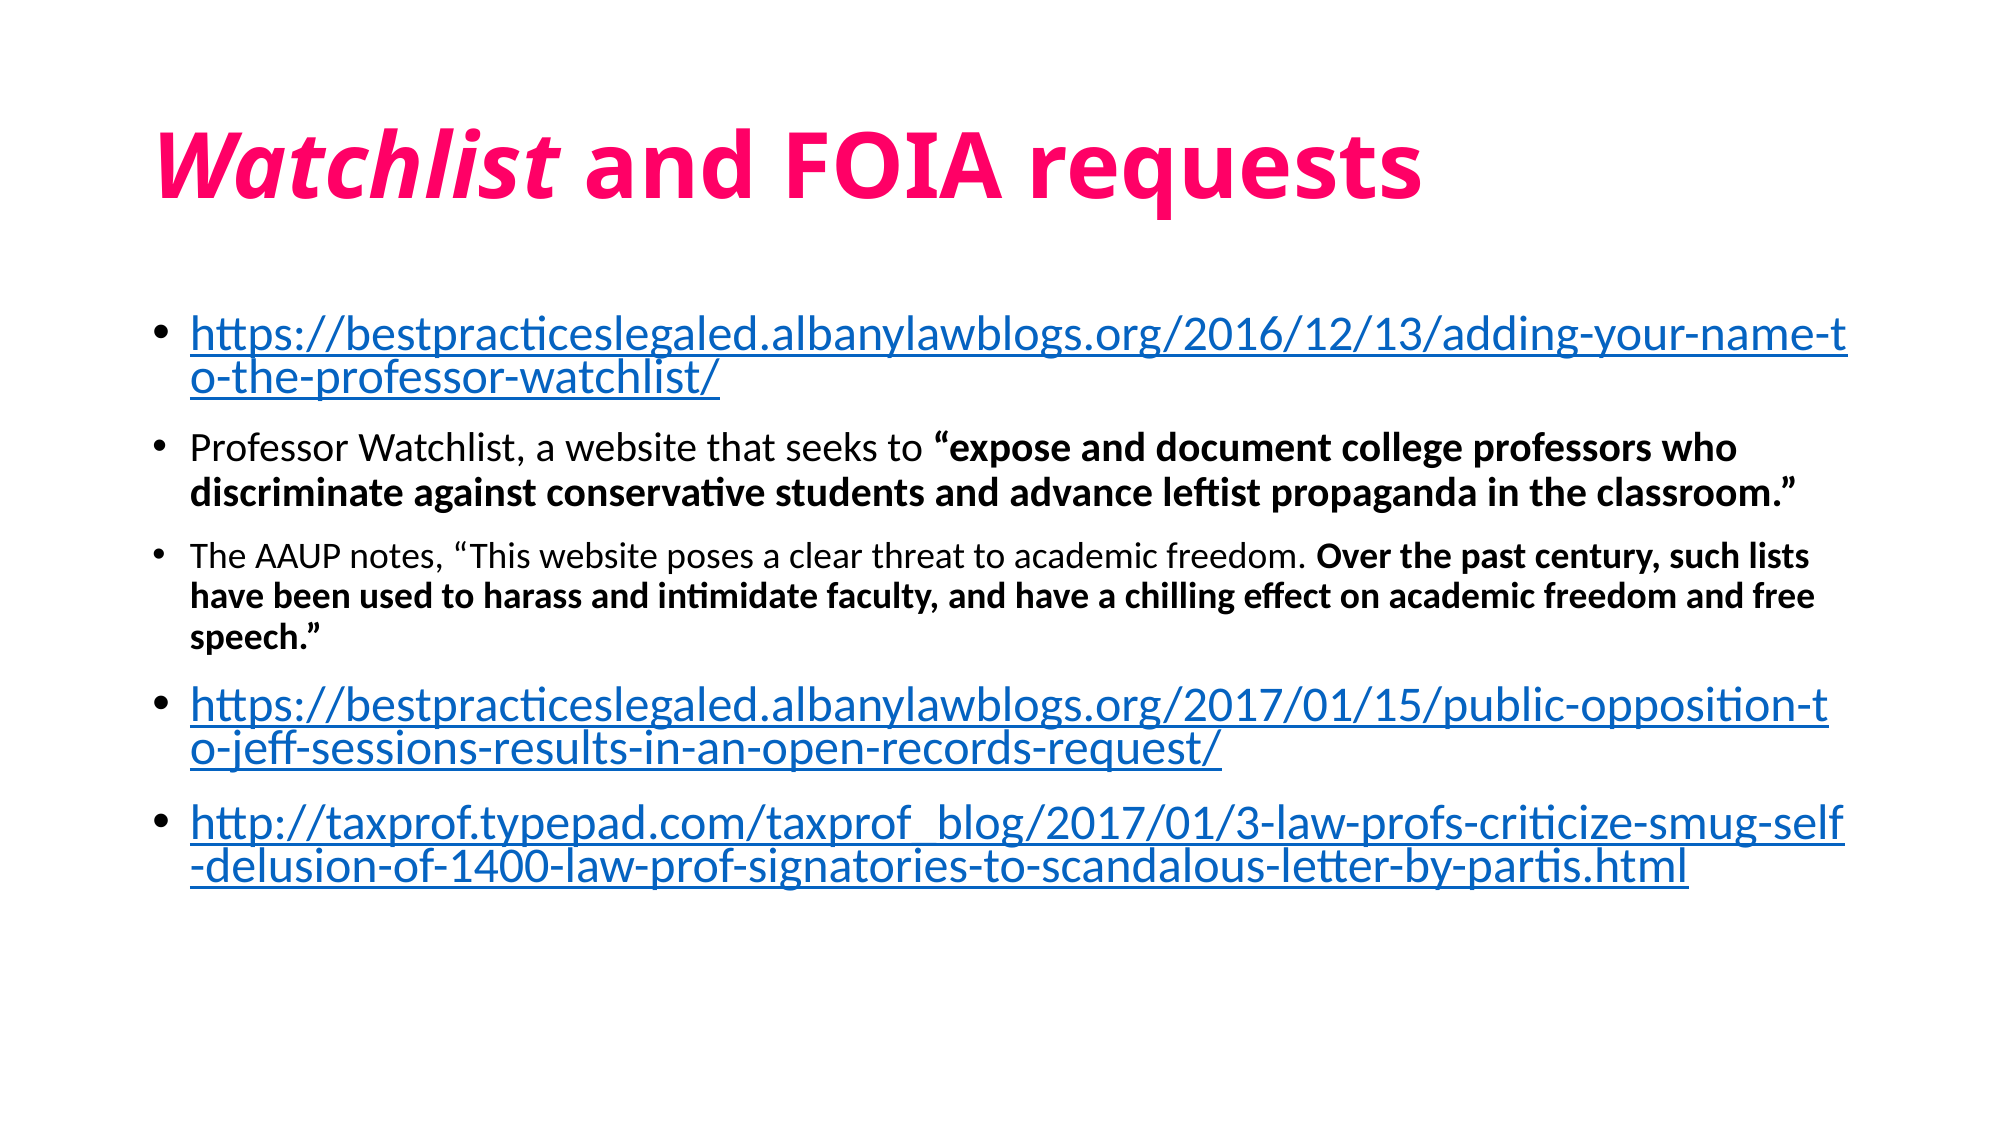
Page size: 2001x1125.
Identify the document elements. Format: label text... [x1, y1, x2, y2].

title Watchlist and FOIA requests [137, 59, 1863, 278]
list https://bestpracticeslegaled.albanylawblogs.org/2016/12/13/adding-your-name-to-the-professor-watchlist/ Professor Watchlist, a website that seeks to “expose and document college professors who discriminate against conservative students and advance leftist propaganda in the classroom.” The AAUP notes, “This website poses a clear threat to academic freedom. Over the past century, such lists have been used to harass and intimidate faculty, and have a chilling effect on academic freedom and free speech.” https://bestpracticeslegaled.albanylawblogs.org/2017/01/15/public-opposition-to-jeff-sessions-results-in-an-open-records-request/ http://taxprof.typepad.com/taxprof_blog/2017/01/3-law-profs-criticize-smug-self-delusion-of-1400-law-prof-signatories-to-scandalous-letter-by-partis.html [137, 299, 1863, 1014]
